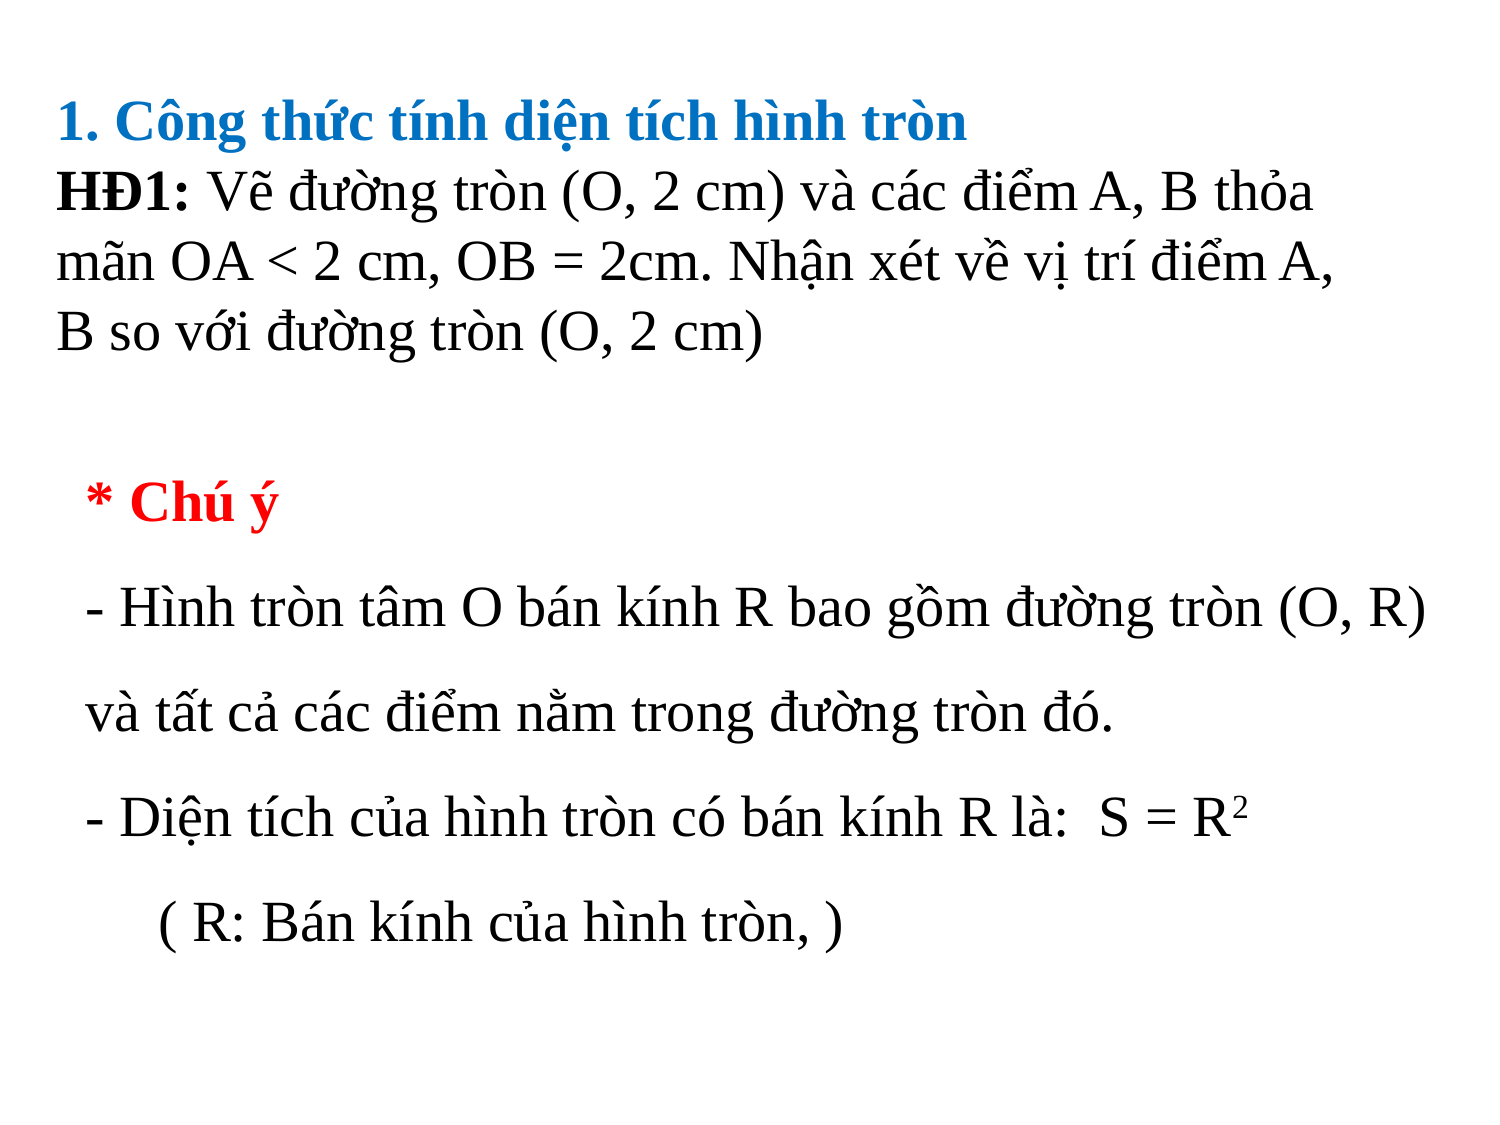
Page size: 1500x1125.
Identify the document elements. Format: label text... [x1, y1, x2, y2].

text_box 1. Công thức tính diện tích hình tròn HĐ1: Vẽ đường tròn (O, 2 cm) và các điểm A, B thỏa mãn OA < 2 cm, OB = 2cm. Nhận xét về vị trí điểm A, B so với đường tròn (O, 2 cm) [41, 4, 1400, 370]
